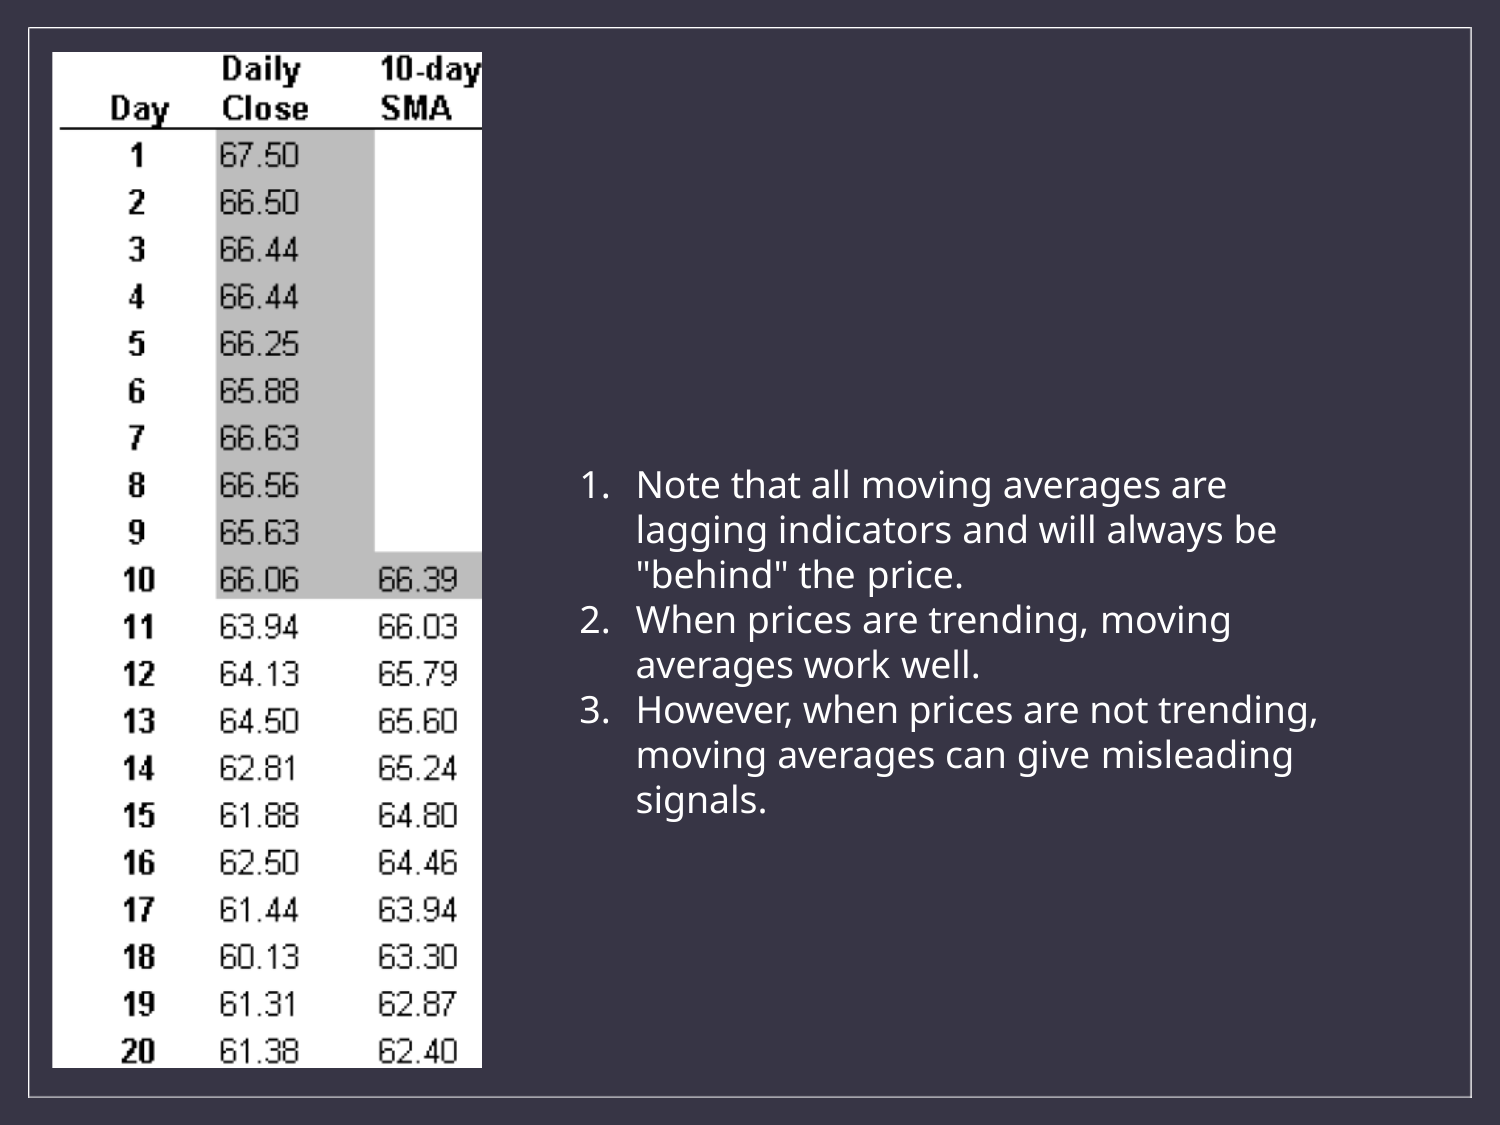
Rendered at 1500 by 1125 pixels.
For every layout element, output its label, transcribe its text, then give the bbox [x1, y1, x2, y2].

text_box [52, 52, 482, 1068]
text_box Note that all moving averages are lagging indicators and will always be "behind" the price. When prices are trending, moving averages work well. However, when prices are not trending, moving averages can give misleading signals. [577, 459, 1356, 822]
text_box [28, 27, 1472, 1098]
